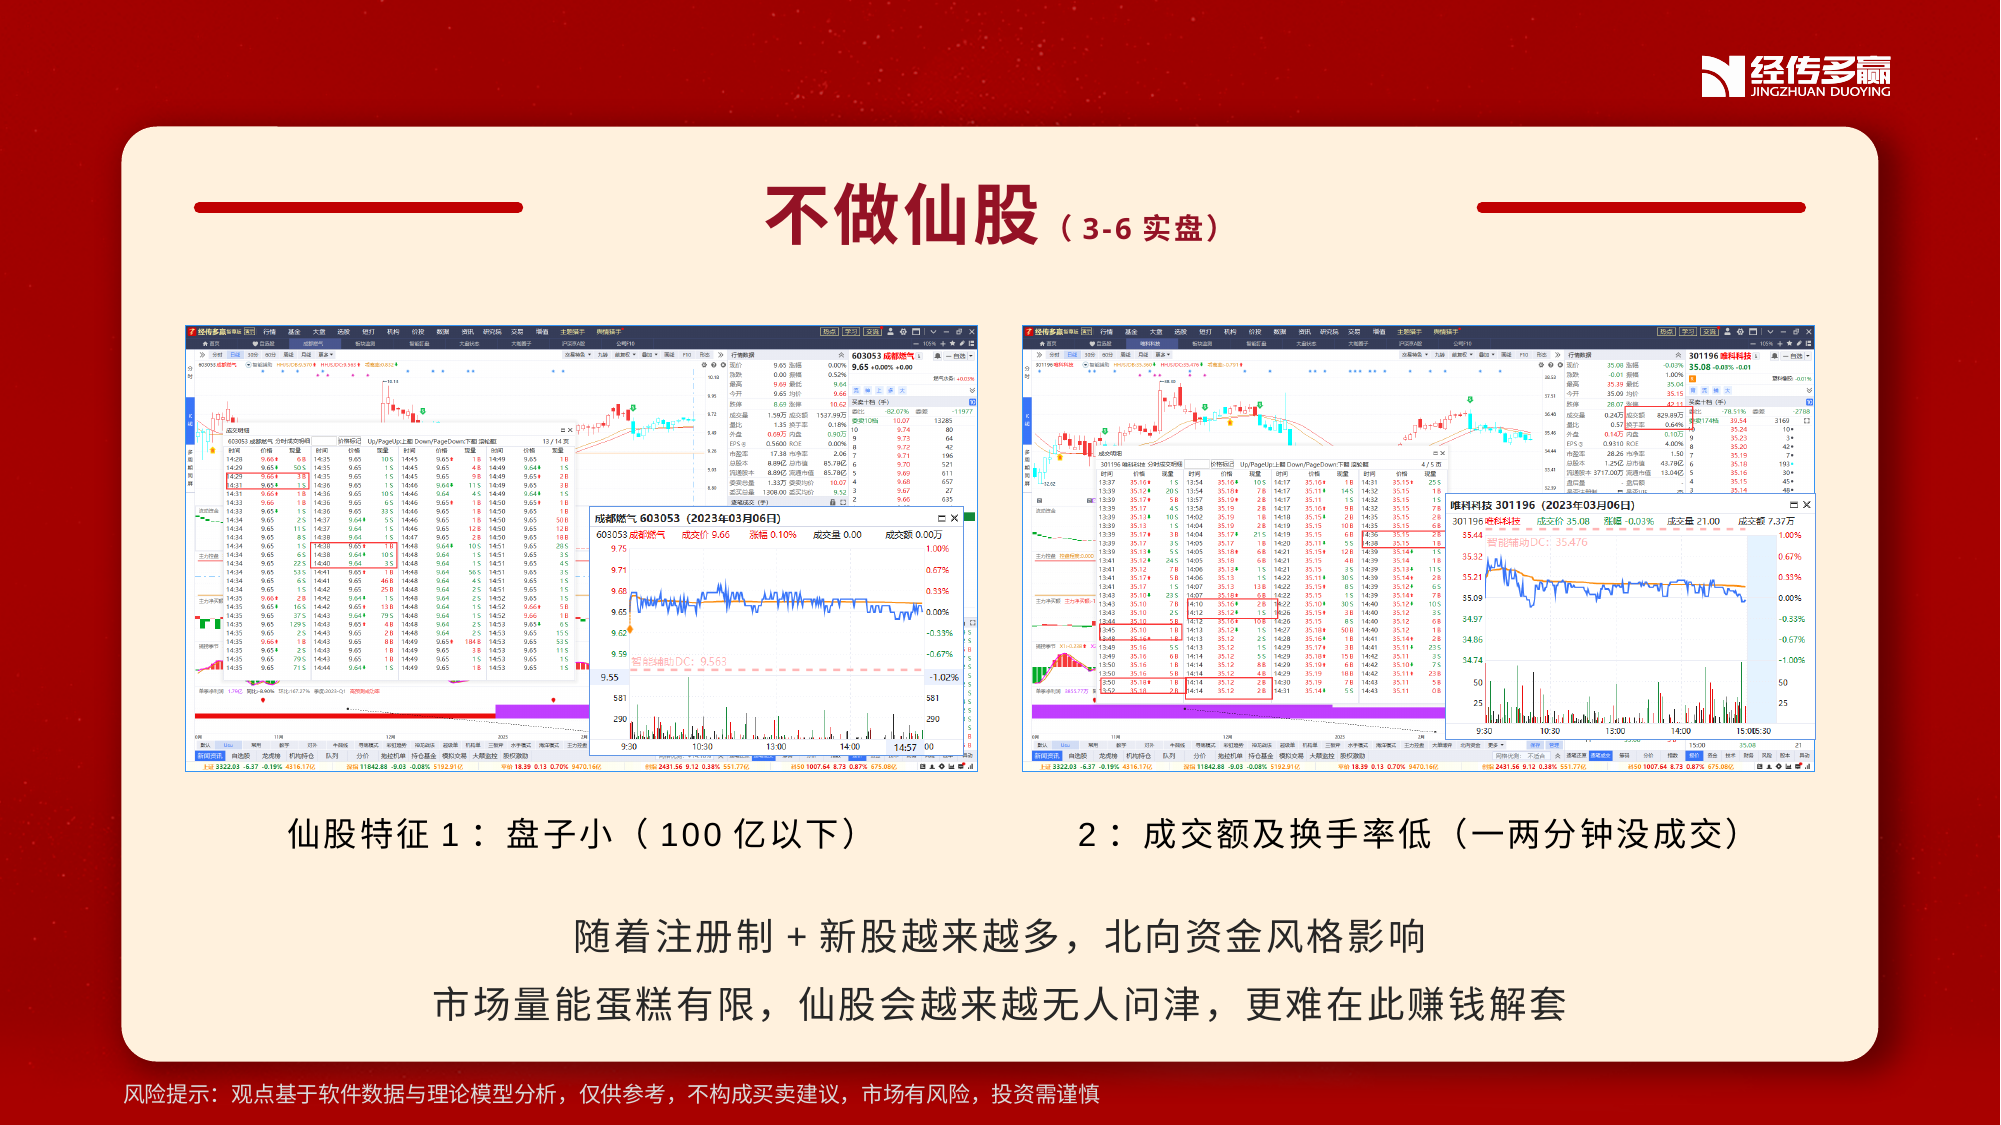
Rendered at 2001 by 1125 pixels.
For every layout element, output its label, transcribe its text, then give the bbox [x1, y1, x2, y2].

list 仙股特征1：盘子小（100亿以下） [207, 799, 956, 855]
text_box 随着注册制+新股越来越多，北向资金风格影响 市场量能蛋糕有限，仙股会越来越无人问津，更难在此赚钱解套 [357, 891, 1643, 1034]
picture [0, 0, 2000, 1125]
list 2：成交额及换手率低（一两分钟没成交） [1044, 799, 1793, 855]
list 不做仙股（3-6实盘） [540, 150, 1460, 259]
